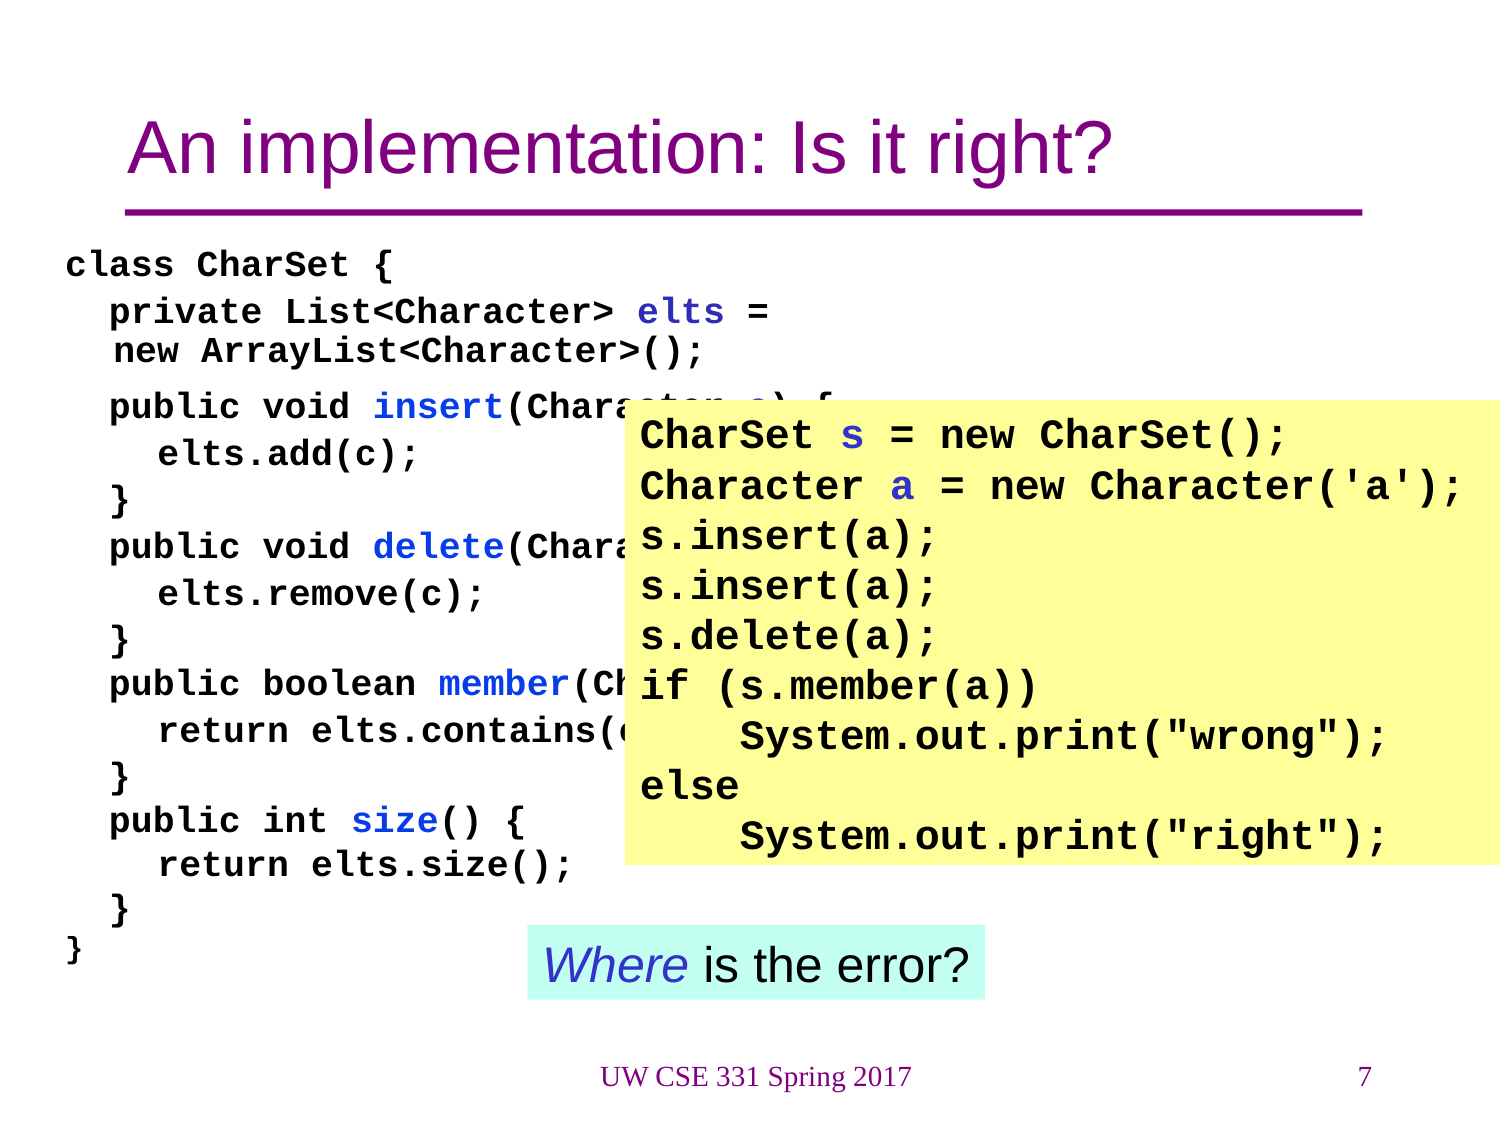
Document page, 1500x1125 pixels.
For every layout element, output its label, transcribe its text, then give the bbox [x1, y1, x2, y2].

list class CharSet { private List<Character> elts = new ArrayList<Character>(); public void insert(Character c) { elts.add(c); } public void delete(Character c) { elts.remove(c); } public boolean member(Character c) { return elts.contains(c); } public int size() { return elts.size(); } } [50, 237, 1438, 975]
slide_number 7 [1074, 1049, 1388, 1125]
footer UW CSE 331 Spring 2017 [474, 1049, 1038, 1125]
text_box Where is the error? [527, 924, 986, 1000]
title An implementation: Is it right? [112, 50, 1388, 237]
text_box CharSet s = new CharSet(); Character a = new Character('a'); s.insert(a); s.insert(a); s.delete(a); if (s.member(a)) System.out.print("wrong"); else System.out.print("right"); [624, 399, 1500, 865]
